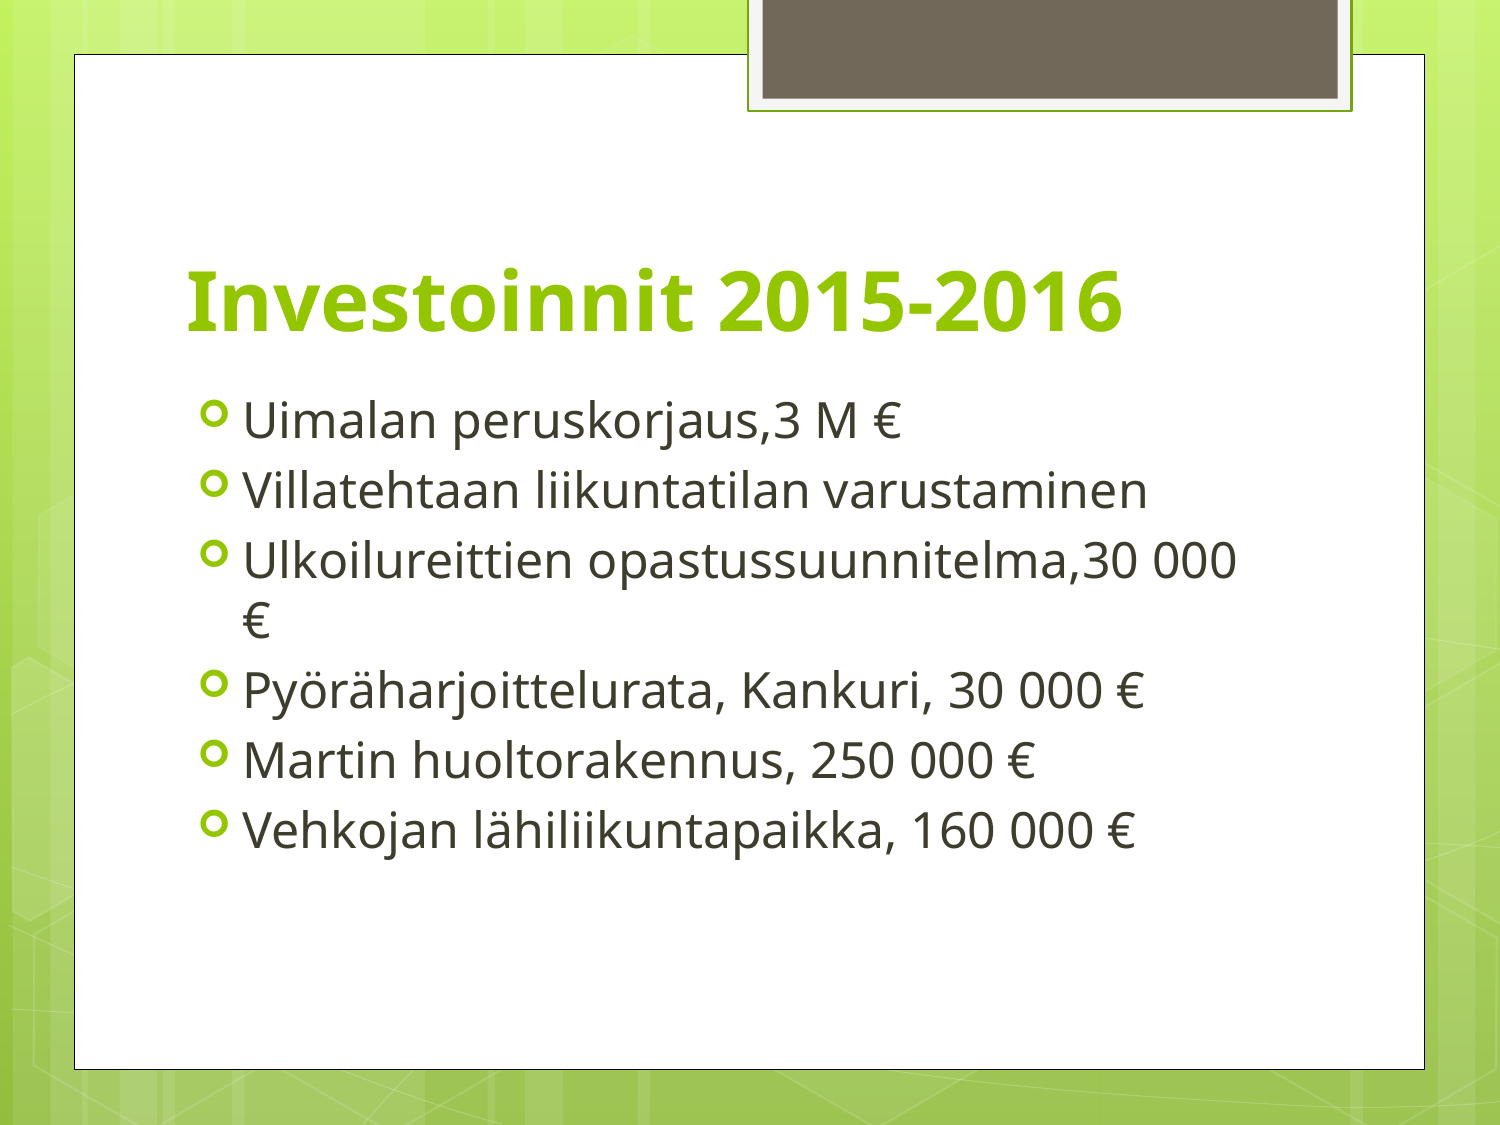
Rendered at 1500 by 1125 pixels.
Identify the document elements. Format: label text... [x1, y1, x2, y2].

list Uimalan peruskorjaus,3 M € Villatehtaan liikuntatilan varustaminen Ulkoilureittien opastussuunnitelma,30 000 € Pyöräharjoittelurata, Kankuri, 30 000 € Martin huoltorakennus, 250 000 € Vehkojan lähiliikuntapaikka, 160 000 € [171, 381, 1283, 957]
title Investoinnit 2015-2016 [171, 168, 1324, 357]
